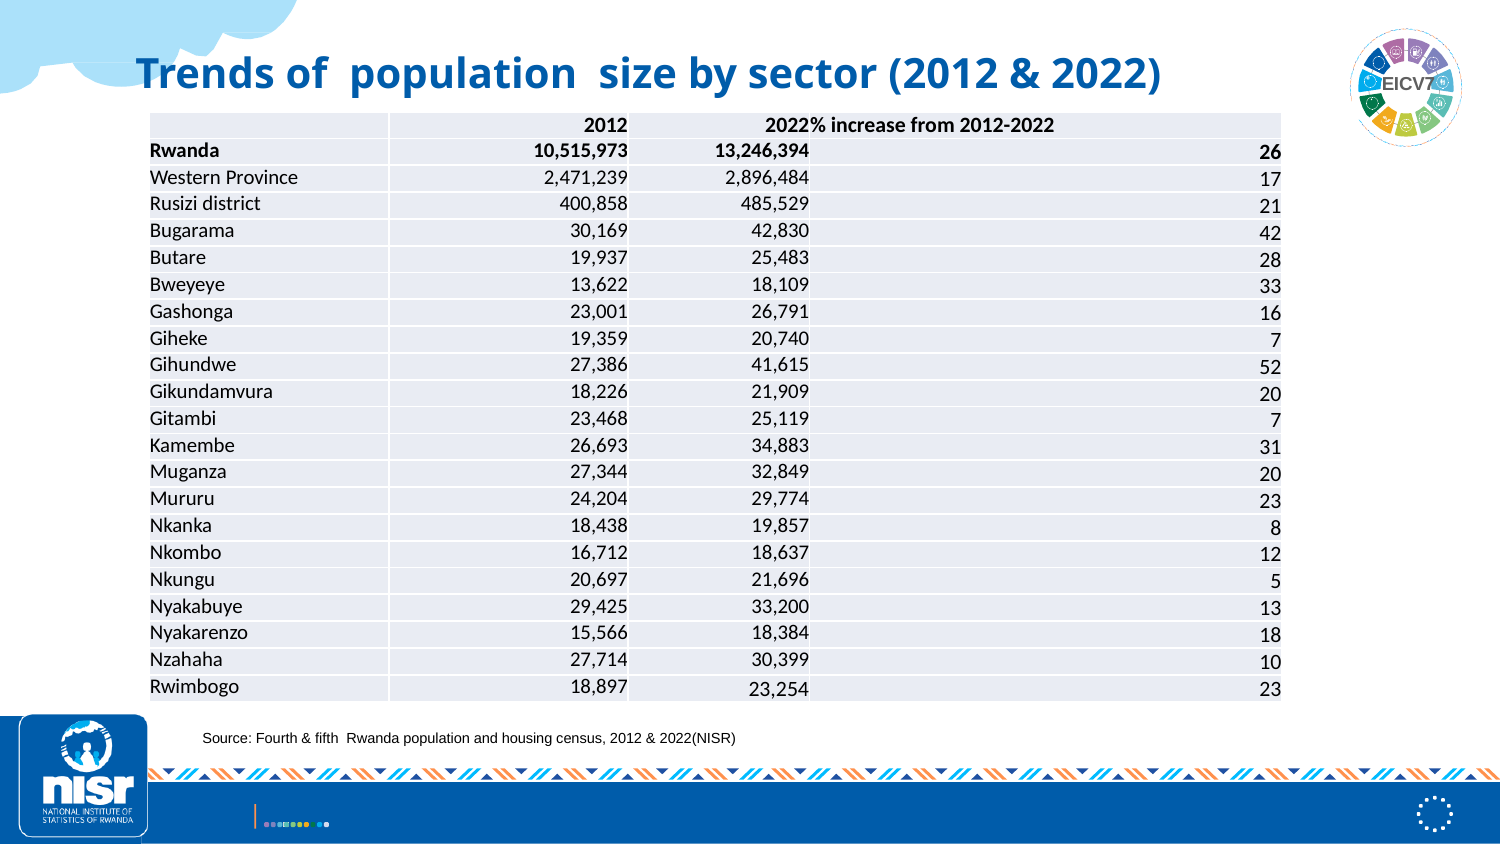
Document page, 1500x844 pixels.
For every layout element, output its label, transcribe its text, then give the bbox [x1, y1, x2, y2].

table_cell 23,254 [629, 676, 809, 701]
table_cell Gashonga [150, 300, 388, 325]
table_cell 27,714 [390, 649, 627, 674]
table_header 2022 [629, 113, 809, 138]
table_cell Rwanda [150, 139, 388, 164]
table_cell 20 [810, 381, 1281, 406]
table_cell 20 [810, 461, 1281, 486]
table_cell Nkombo [150, 542, 388, 567]
table_cell 21,696 [629, 568, 809, 593]
table_cell 485,529 [629, 193, 809, 218]
table_cell Giheke [150, 327, 388, 352]
table_cell Gikundamvura [150, 381, 388, 406]
table_cell Mururu [150, 488, 388, 513]
table_cell 26,693 [390, 434, 627, 459]
table_cell 32,849 [629, 461, 809, 486]
table_cell 19,937 [390, 247, 627, 272]
table_cell 18,438 [390, 515, 627, 540]
table_header % increase from 2012-2022 [810, 113, 1281, 138]
table_cell 33 [810, 273, 1281, 298]
table_cell Muganza [150, 461, 388, 486]
table_cell 33,200 [629, 595, 809, 620]
table_cell 10 [810, 649, 1281, 674]
table_cell 400,858 [390, 193, 627, 218]
table_cell Nyakabuye [150, 595, 388, 620]
table_cell 16 [810, 300, 1281, 325]
table_cell 12 [810, 542, 1281, 567]
table_cell 18,897 [390, 676, 627, 701]
table_cell Butare [150, 247, 388, 272]
table_cell 19,359 [390, 327, 627, 352]
table_cell 27,344 [390, 461, 627, 486]
table_cell 42,830 [629, 220, 809, 245]
table_cell 16,712 [390, 542, 627, 567]
table_cell 42 [810, 220, 1281, 245]
table_cell 41,615 [629, 354, 809, 379]
table_cell Nyakarenzo [150, 622, 388, 647]
table_cell 18,109 [629, 273, 809, 298]
table_cell Nkungu [150, 568, 388, 593]
table_cell 13,246,394 [629, 139, 809, 164]
table_cell Gihundwe [150, 354, 388, 379]
table_cell 31 [810, 434, 1281, 459]
table_cell 25,119 [629, 407, 809, 433]
table_cell 26,791 [629, 300, 809, 325]
table_cell 29,774 [629, 488, 809, 513]
table_cell 23,468 [390, 407, 627, 433]
table_cell 21,909 [629, 381, 809, 406]
table_cell 18 [810, 622, 1281, 647]
table_cell 34,883 [629, 434, 809, 459]
table_cell 20,740 [629, 327, 809, 352]
table_cell 28 [810, 247, 1281, 272]
table_cell 10,515,973 [390, 139, 627, 164]
table_cell 52 [810, 354, 1281, 379]
table_cell Bugarama [150, 220, 388, 245]
table_cell Bweyeye [150, 273, 388, 298]
table_cell Nkanka [150, 515, 388, 540]
table_cell 2,471,239 [390, 166, 627, 191]
table_cell 13 [810, 595, 1281, 620]
table_cell 15,566 [390, 622, 627, 647]
table_cell 13,622 [390, 273, 627, 298]
table_cell Rusizi district [150, 193, 388, 218]
table_cell 24,204 [390, 488, 627, 513]
table_cell Nzahaha [150, 649, 388, 674]
table_cell 23,001 [390, 300, 627, 325]
table_cell 5 [810, 568, 1281, 593]
table_cell 27,386 [390, 354, 627, 379]
title Trends of population size by sector (2012 & 2022) [135, 46, 1282, 98]
table_header 2012 [390, 113, 627, 138]
table_cell 19,857 [629, 515, 809, 540]
table_cell 25,483 [629, 247, 809, 272]
table_cell 26 [810, 139, 1281, 164]
table_cell Kamembe [150, 434, 388, 459]
table_cell 30,169 [390, 220, 627, 245]
table_cell 2,896,484 [629, 166, 809, 191]
table_cell Rwimbogo [150, 676, 388, 701]
table_cell 18,384 [629, 622, 809, 647]
table_cell 23 [810, 676, 1281, 701]
table_cell 7 [810, 407, 1281, 433]
table_cell 7 [810, 327, 1281, 352]
table_cell 20,697 [390, 568, 627, 593]
text_box Source: Fourth & fifth Rwanda population and housing census, 2012 & 2022(NISR) [187, 721, 788, 754]
table_cell 29,425 [390, 595, 627, 620]
table_cell Western Province [150, 166, 388, 191]
table_cell 30,399 [629, 649, 809, 674]
table_cell 23 [810, 488, 1281, 513]
table_cell 18,637 [629, 542, 809, 567]
table_cell Gitambi [150, 407, 388, 433]
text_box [1349, 28, 1463, 148]
table_cell 21 [810, 193, 1281, 218]
table_cell 18,226 [390, 381, 627, 406]
table_cell 8 [810, 515, 1281, 540]
picture [0, 713, 148, 844]
table_header [150, 113, 388, 138]
table_cell 17 [810, 166, 1281, 191]
